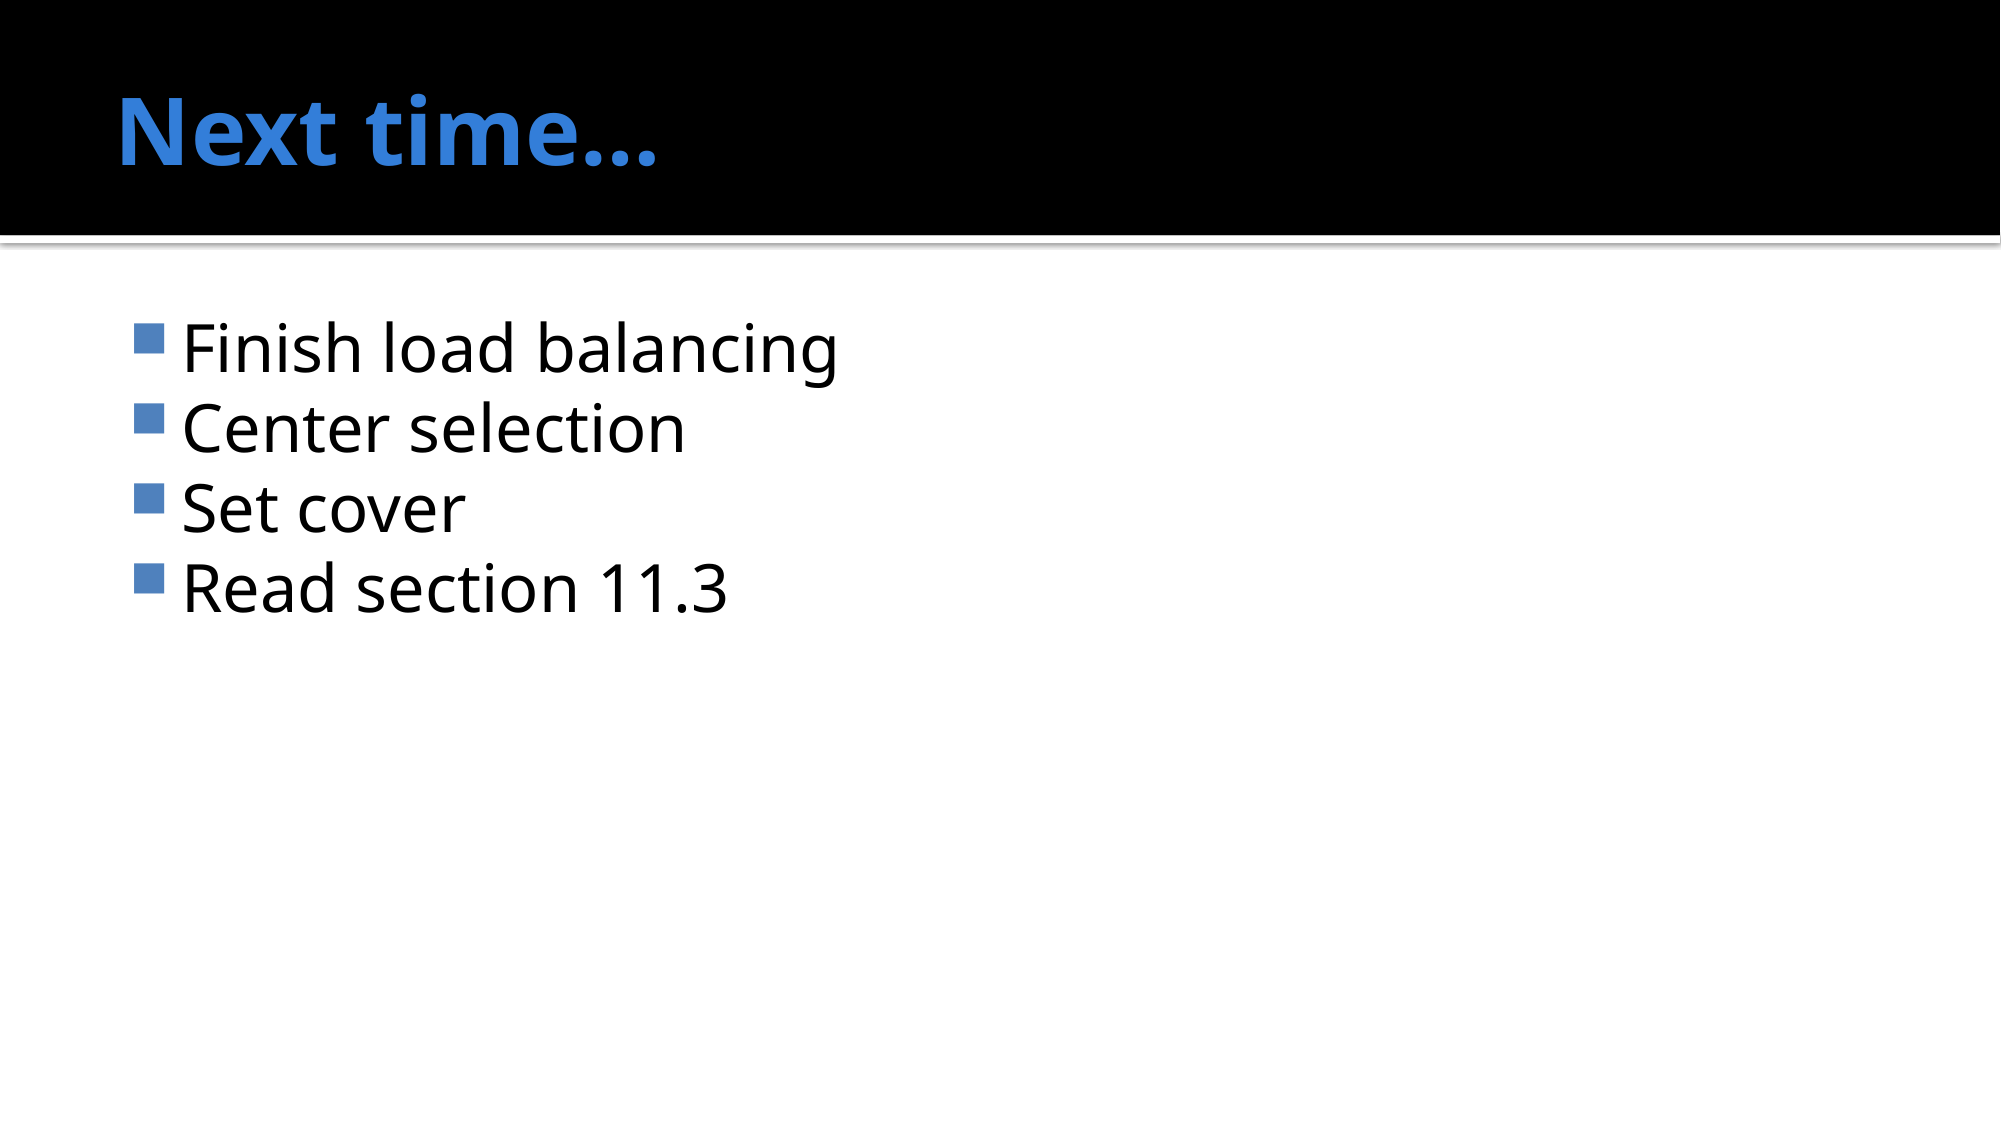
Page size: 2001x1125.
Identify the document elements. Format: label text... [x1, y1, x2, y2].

title Next time… [99, 25, 1900, 231]
list Finish load balancing Center selection Set cover Read section 11.3 [99, 291, 1900, 1050]
